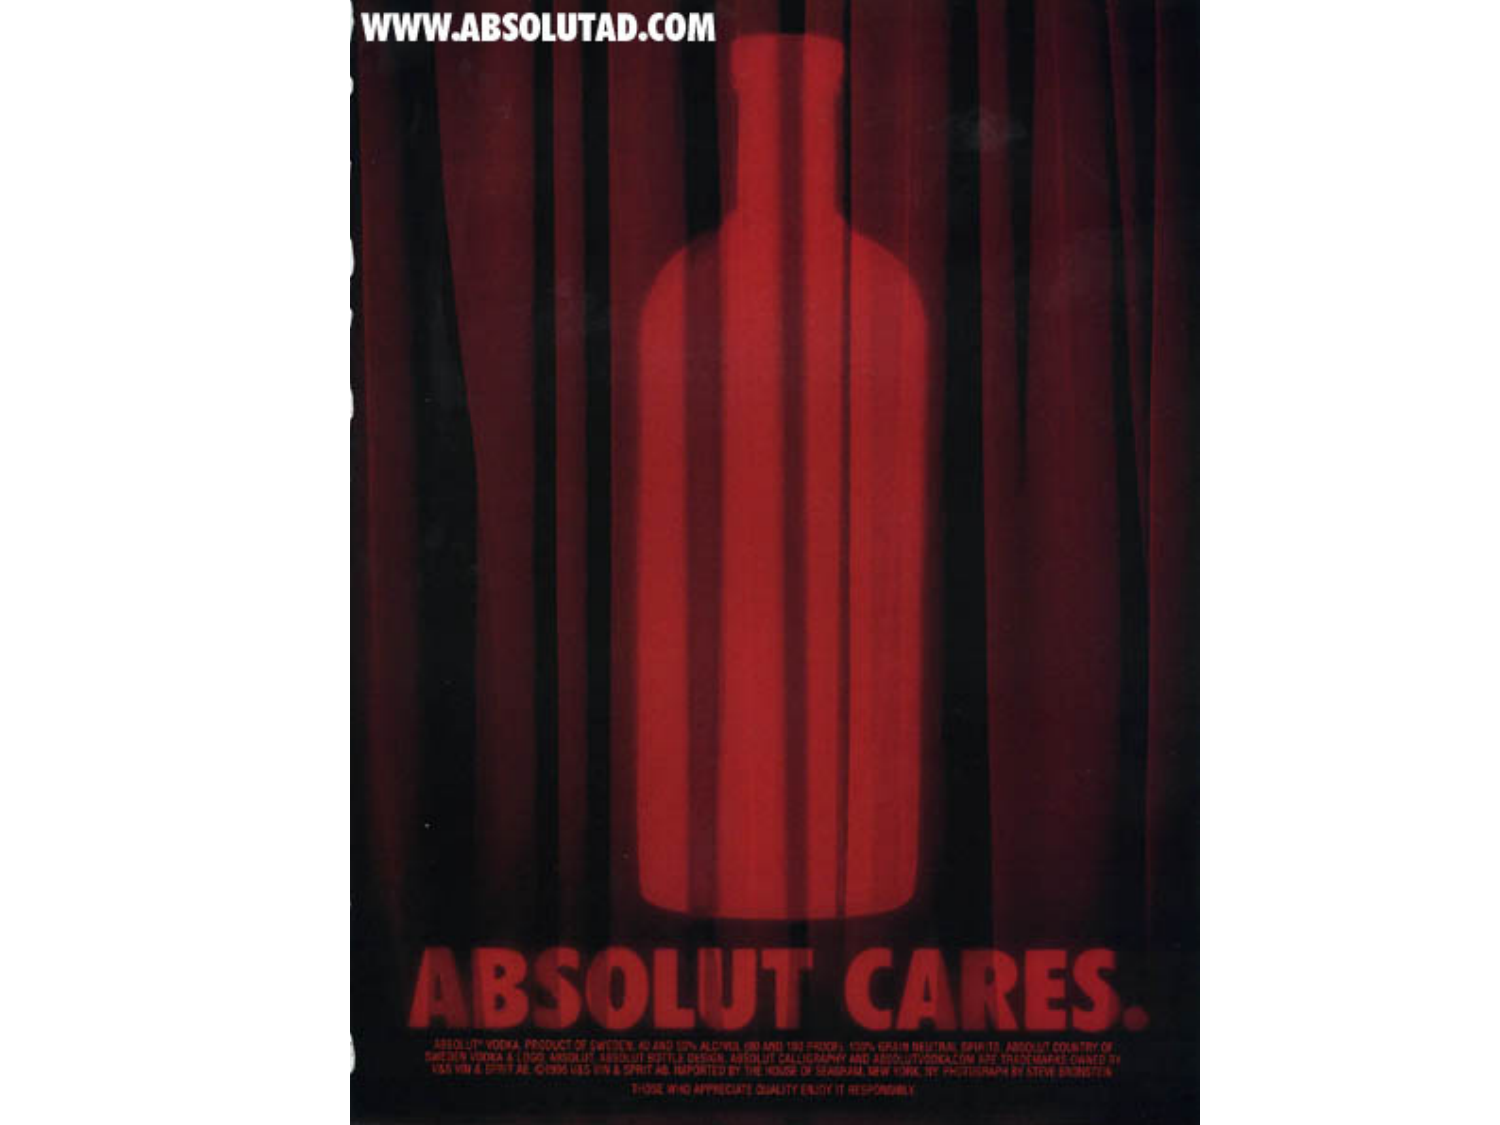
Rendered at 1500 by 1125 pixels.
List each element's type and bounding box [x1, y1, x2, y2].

picture [349, 0, 1201, 1125]
